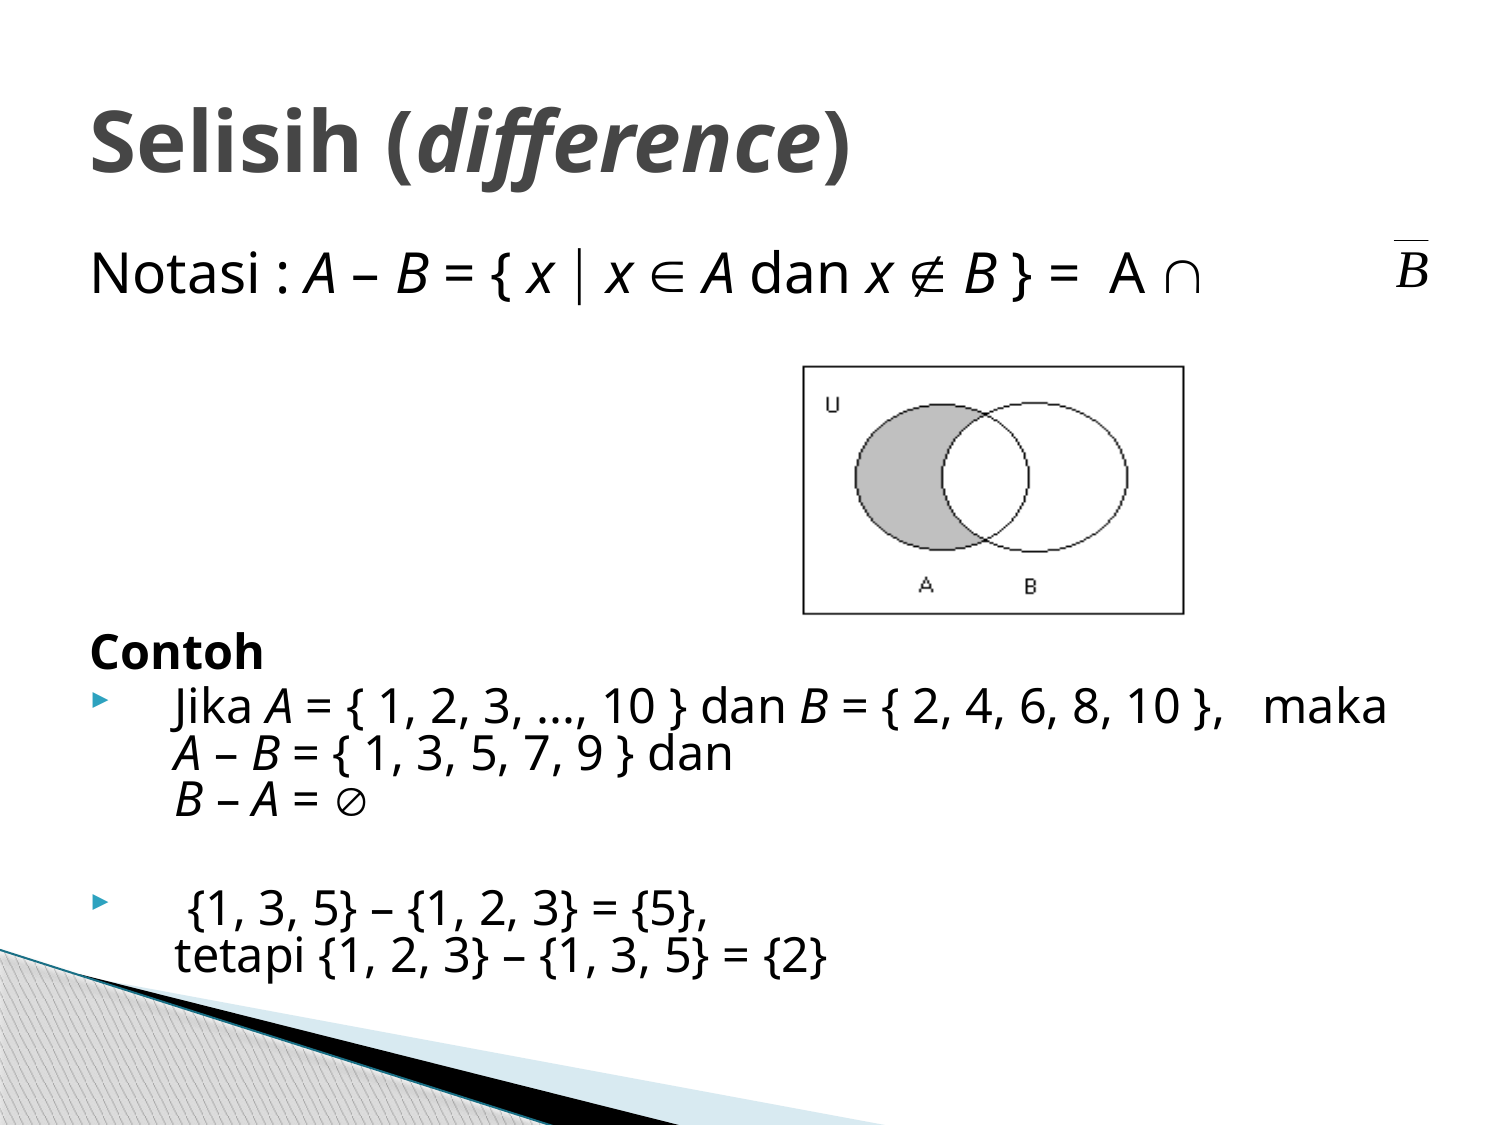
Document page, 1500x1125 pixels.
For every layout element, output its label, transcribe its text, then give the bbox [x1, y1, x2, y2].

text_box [1387, 231, 1436, 295]
picture [796, 361, 1193, 622]
list Notasi : A – B = { x  x  A dan x  B } = A  Contoh Jika A = { 1, 2, 3, ..., 10 } dan B = { 2, 4, 6, 8, 10 }, maka A – B = { 1, 3, 5, 7, 9 } dan B – A =  {1, 3, 5} – {1, 2, 3} = {5}, tetapi {1, 2, 3} – {1, 3, 5} = {2} [75, 243, 1425, 1094]
title Selisih (difference) [75, 45, 1425, 233]
